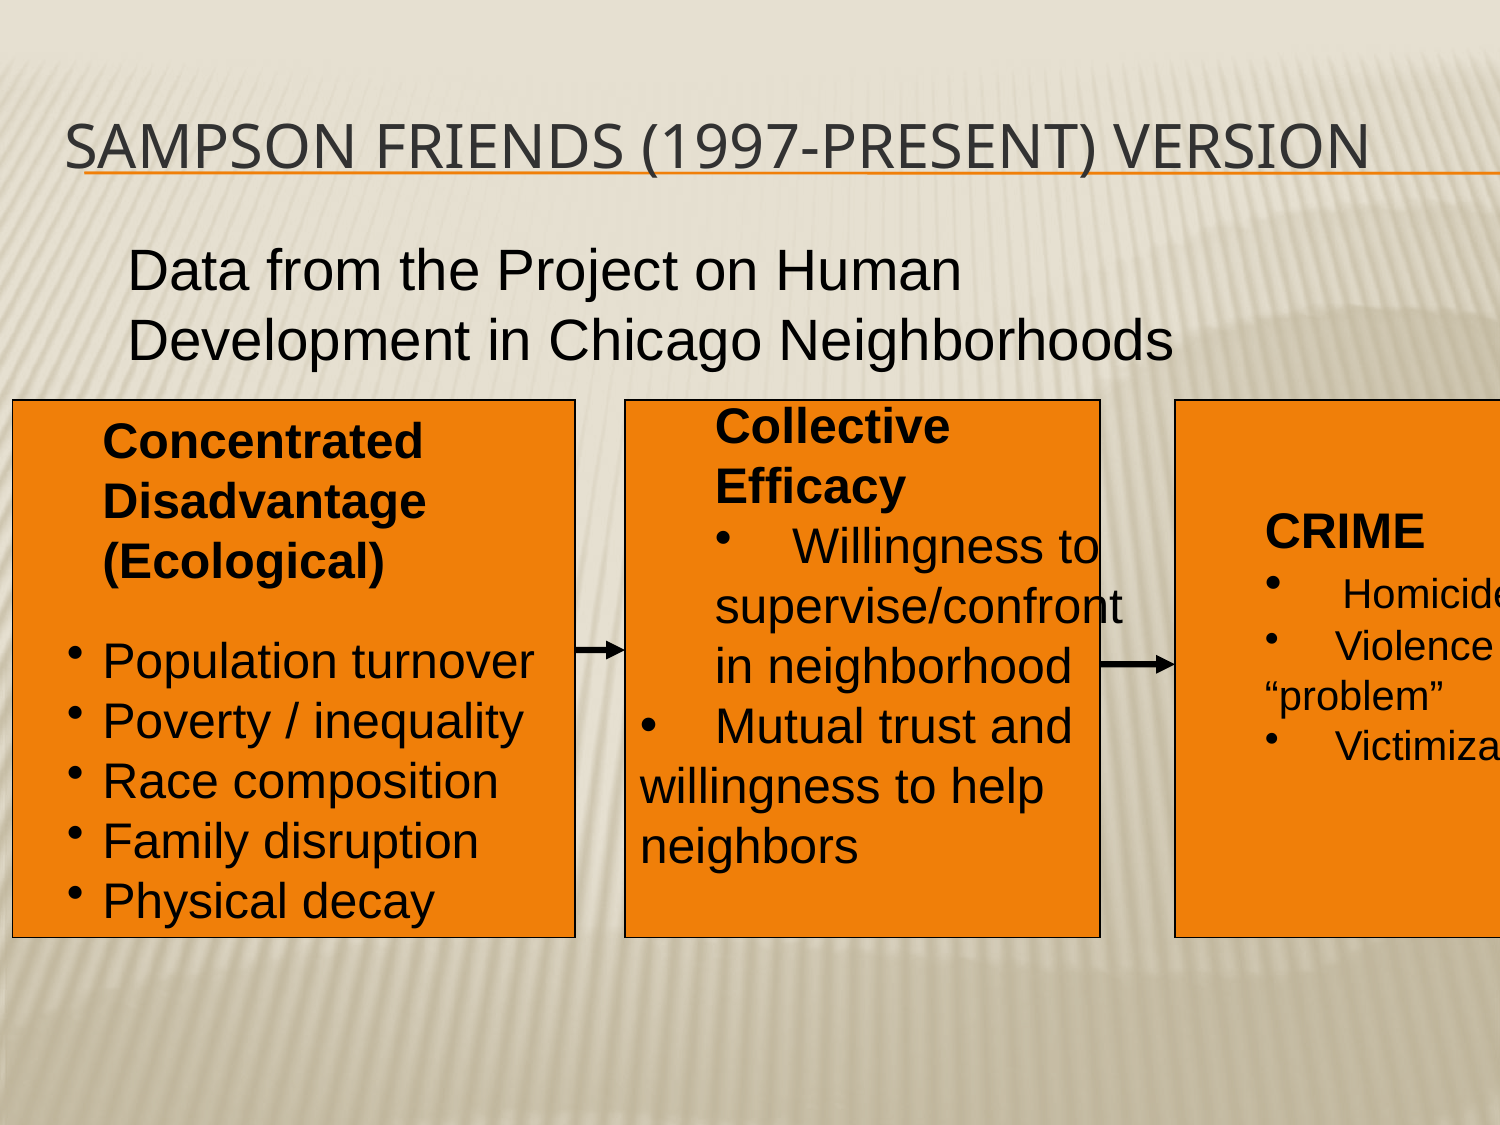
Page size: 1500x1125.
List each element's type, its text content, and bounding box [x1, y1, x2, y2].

title Sampson Friends (1997-Present) Version [49, 75, 1475, 213]
text_box [575, 643, 624, 657]
text_box [1099, 658, 1175, 671]
text_box CRIME Homicide Violence as “problem” Victimization [1175, 399, 1500, 938]
text_box Data from the Project on Human Development in Chicago Neighborhoods [112, 224, 1288, 380]
text_box Concentrated Disadvantage (Ecological) Population turnover Poverty / inequality Race composition Family disruption Physical decay [12, 399, 575, 938]
text_box Collective Efficacy Willingness to supervise/confront in neighborhood Mutual trust and willingness to help neighbors [624, 399, 1100, 938]
